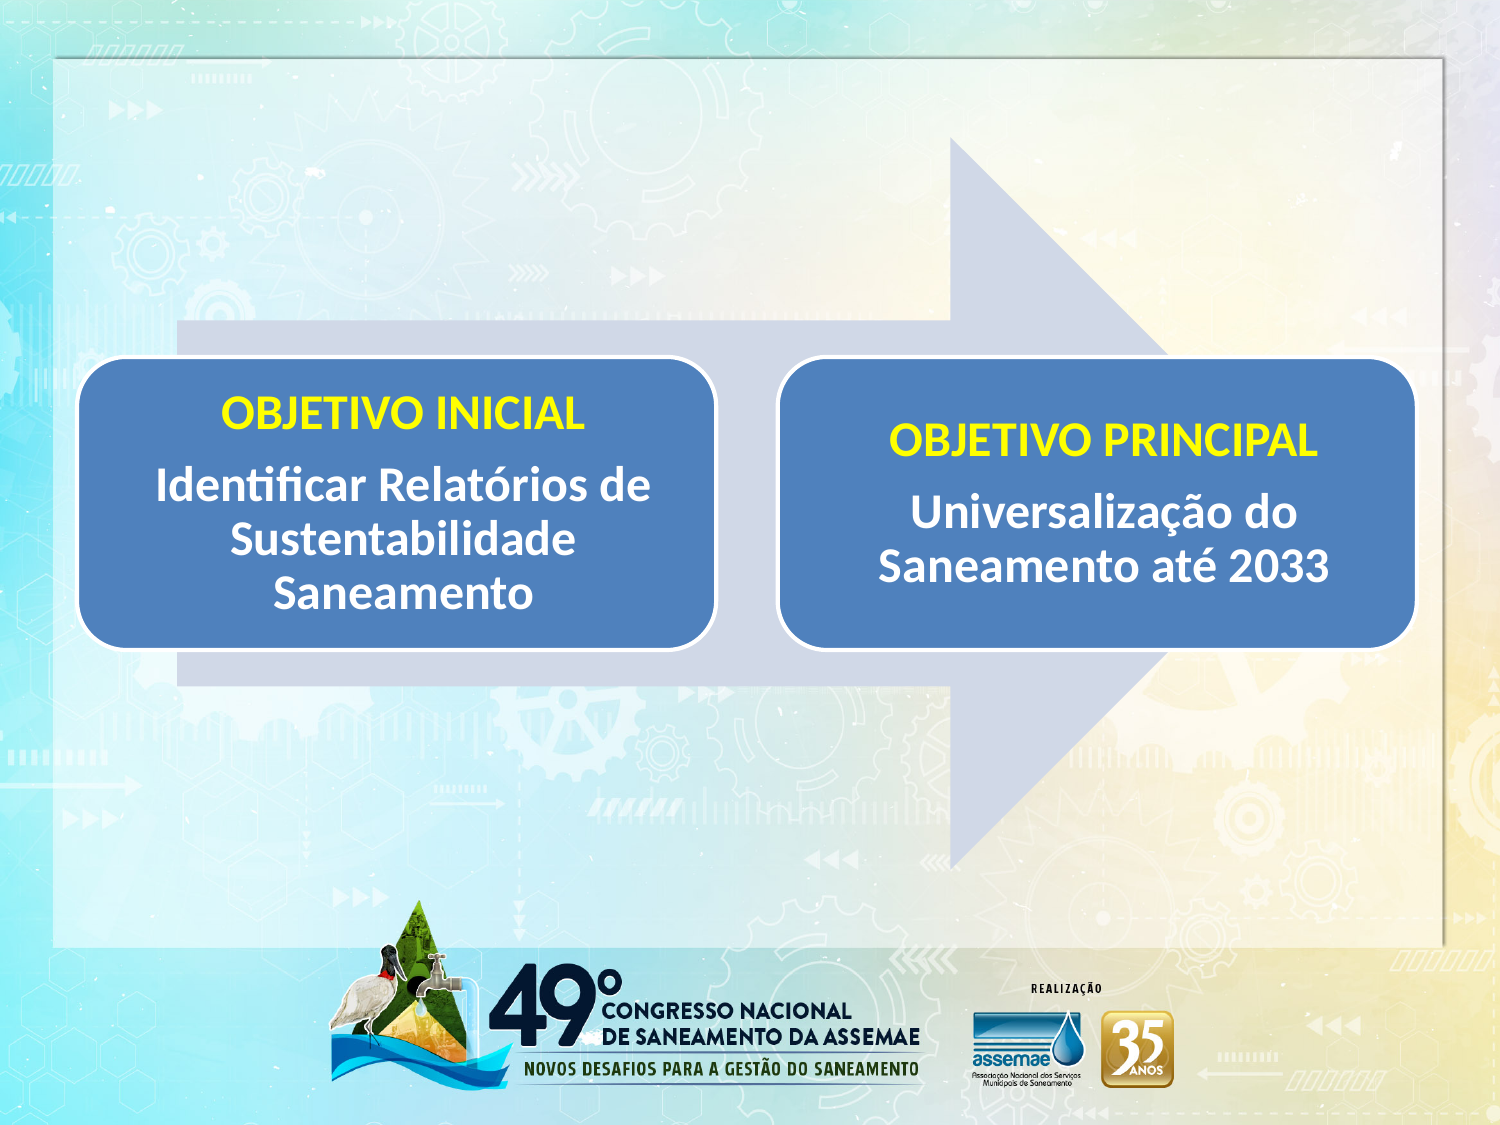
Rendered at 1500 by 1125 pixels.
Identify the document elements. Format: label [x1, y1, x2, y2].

picture [0, 0, 1500, 1125]
text_box [76, 136, 1418, 870]
